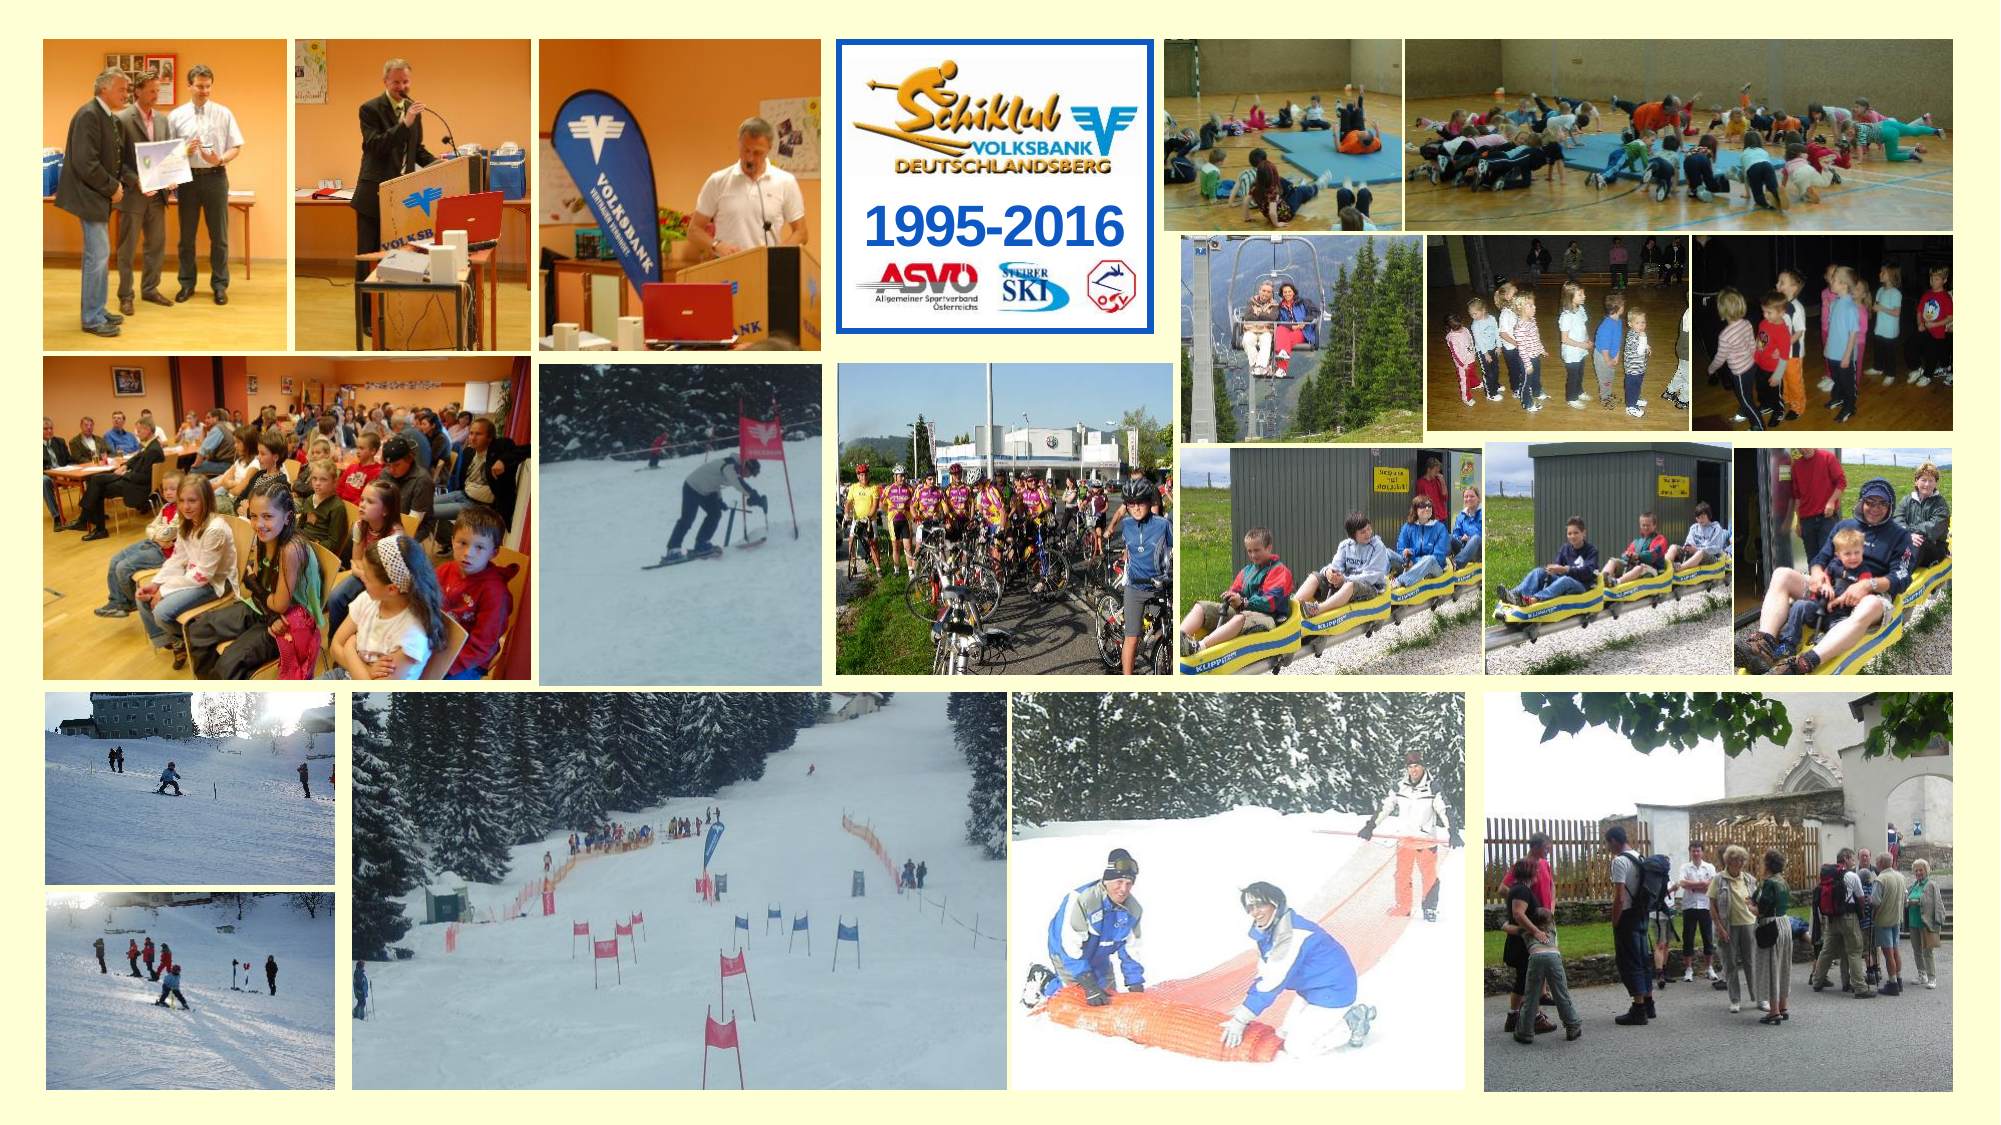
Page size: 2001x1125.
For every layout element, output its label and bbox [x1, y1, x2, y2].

picture [43, 39, 287, 351]
picture [1734, 448, 1952, 675]
picture [539, 364, 822, 686]
picture [836, 363, 1173, 675]
picture [1485, 442, 1732, 675]
picture [1181, 235, 1423, 443]
picture [46, 892, 335, 1090]
picture [352, 692, 1007, 1090]
picture [1012, 692, 1465, 1090]
picture [1405, 39, 1953, 231]
text_box [838, 41, 1151, 332]
picture [539, 39, 821, 351]
picture [1164, 39, 1402, 231]
picture [1427, 235, 1689, 431]
picture [1180, 448, 1482, 675]
picture [1692, 235, 1953, 432]
picture [1484, 692, 1953, 1092]
picture [43, 356, 531, 680]
picture [295, 39, 531, 351]
picture [45, 692, 335, 885]
